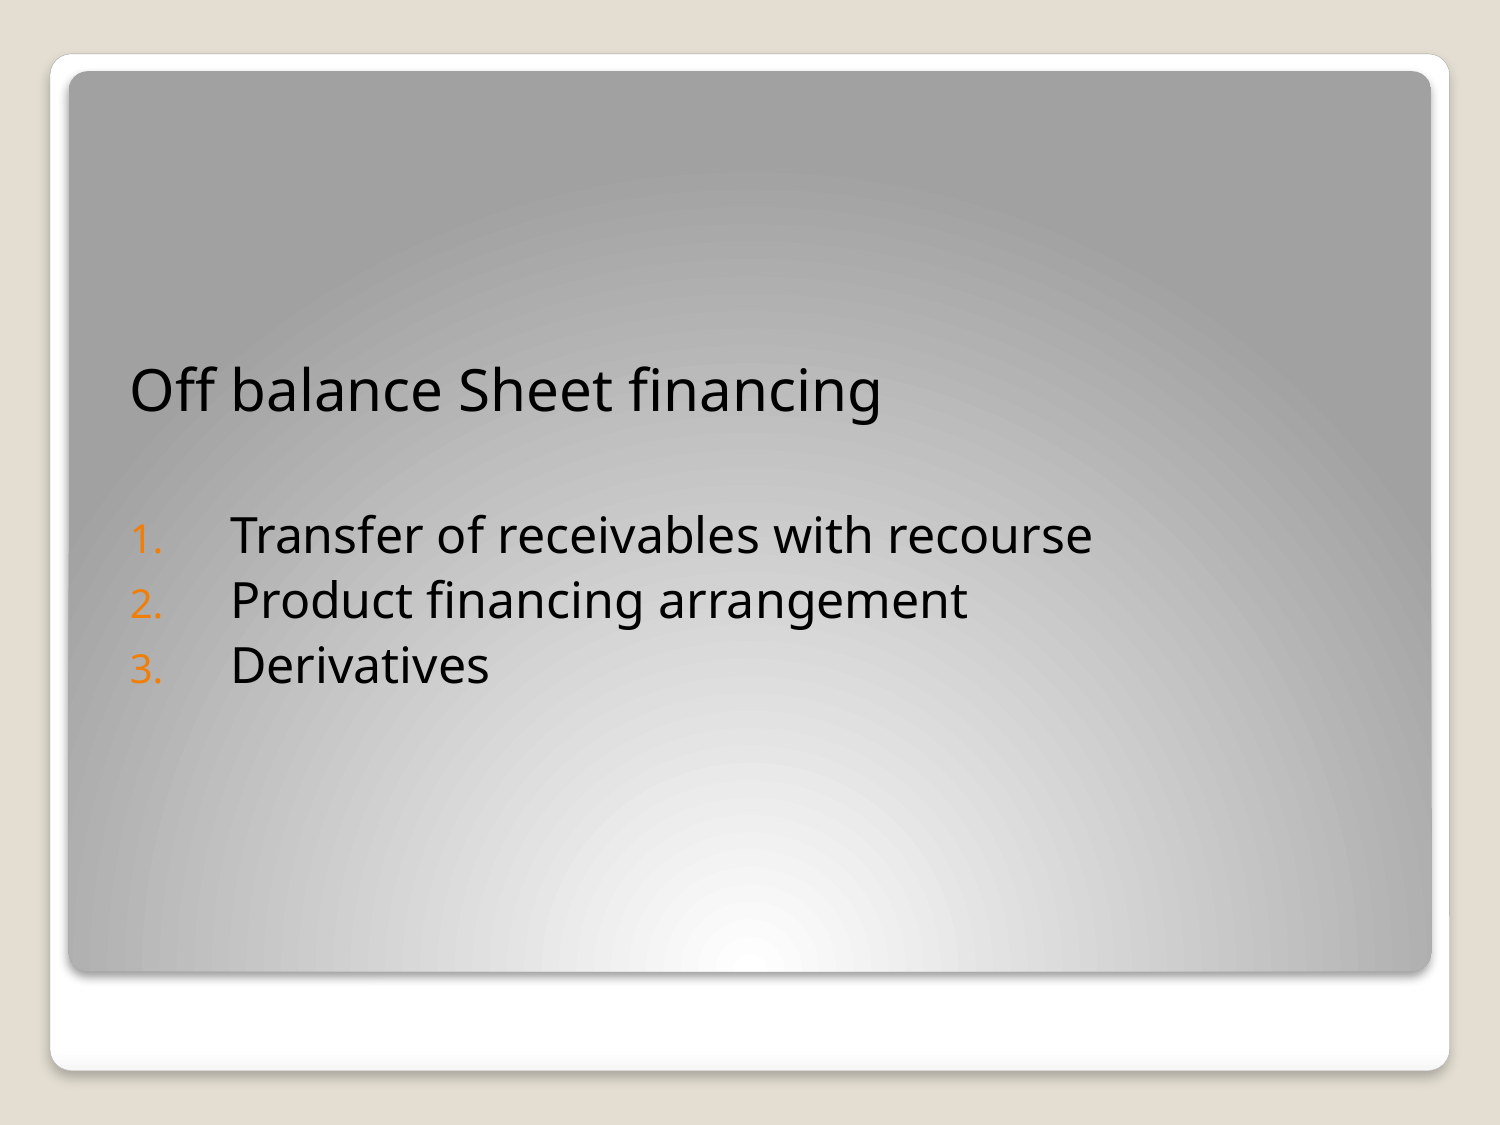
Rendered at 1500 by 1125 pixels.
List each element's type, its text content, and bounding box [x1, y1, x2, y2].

list Off balance Sheet financing Transfer of receivables with recourse Product financing arrangement Derivatives [99, 187, 1388, 1001]
